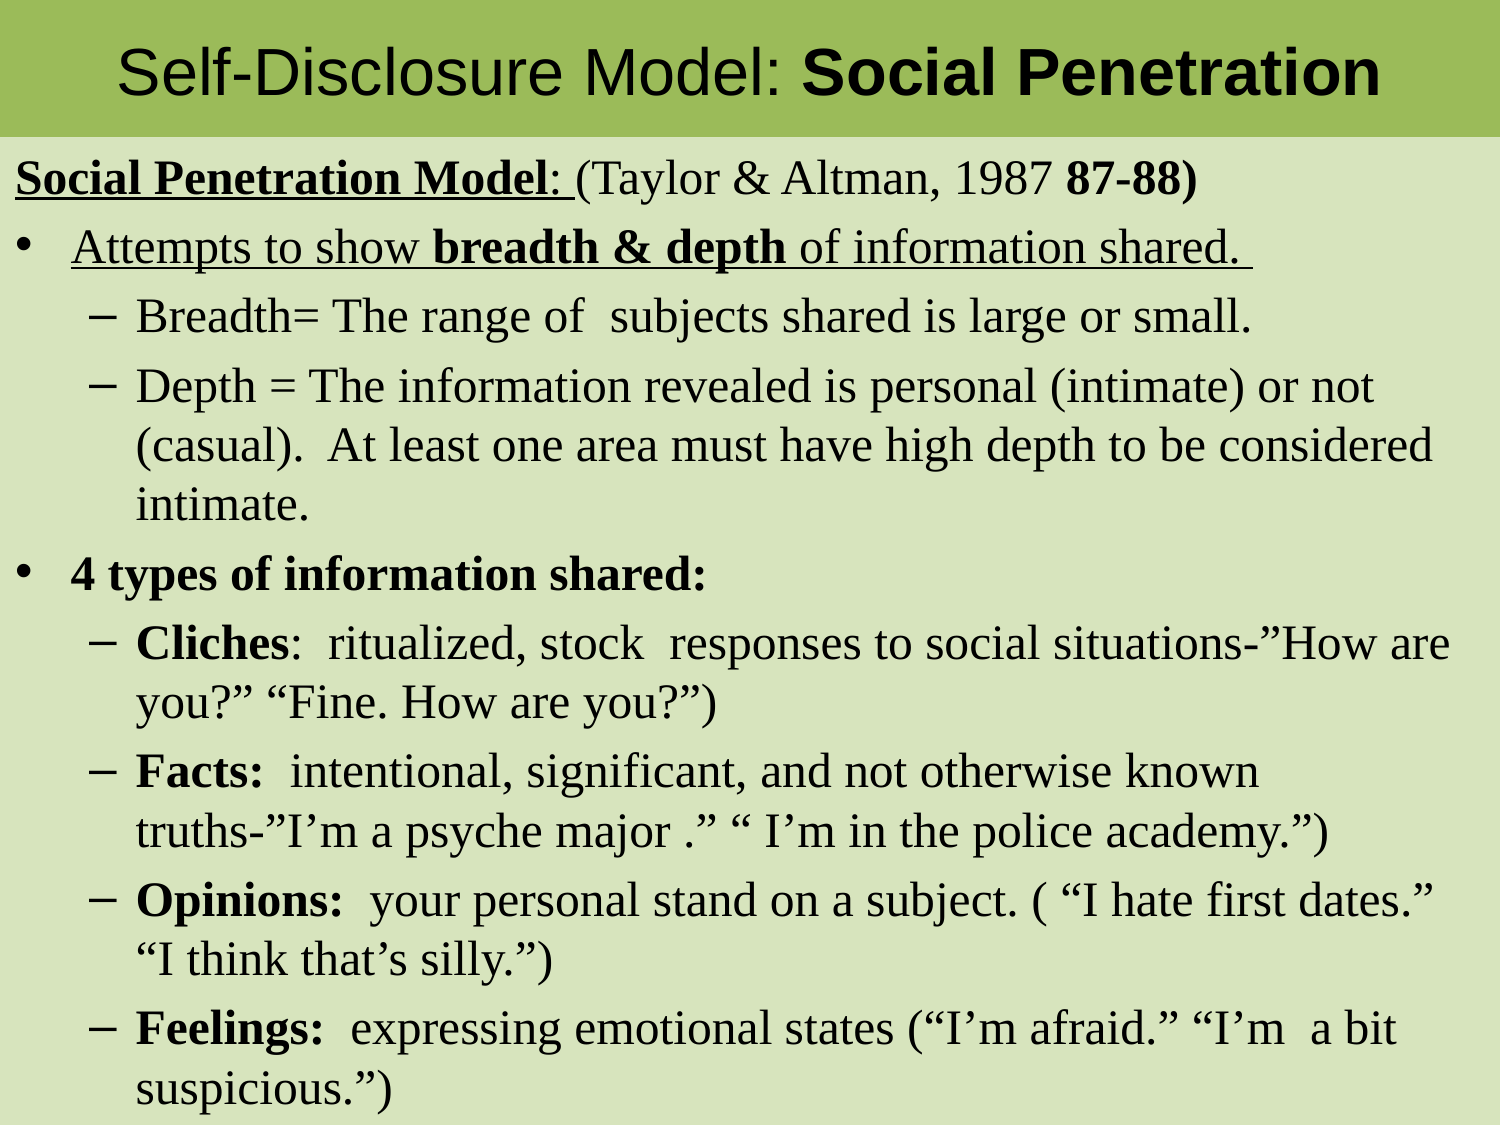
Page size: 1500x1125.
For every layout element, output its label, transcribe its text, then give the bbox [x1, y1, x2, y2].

list Social Penetration Model: (Taylor & Altman, 1987 87-88) Attempts to show breadth & depth of information shared. Breadth= The range of subjects shared is large or small. Depth = The information revealed is personal (intimate) or not (casual). At least one area must have high depth to be considered intimate. 4 types of information shared: Cliches: ritualized, stock responses to social situations-”How are you?” “Fine. How are you?”) Facts: intentional, significant, and not otherwise known truths-”I’m a psyche major .” “ I’m in the police academy.”) Opinions: your personal stand on a subject. ( “I hate first dates.” “I think that’s silly.”) Feelings: expressing emotional states (“I’m afraid.” “I’m a bit suspicious.”) [0, 137, 1500, 1125]
title Self-Disclosure Model: Social Penetration [0, 0, 1500, 137]
